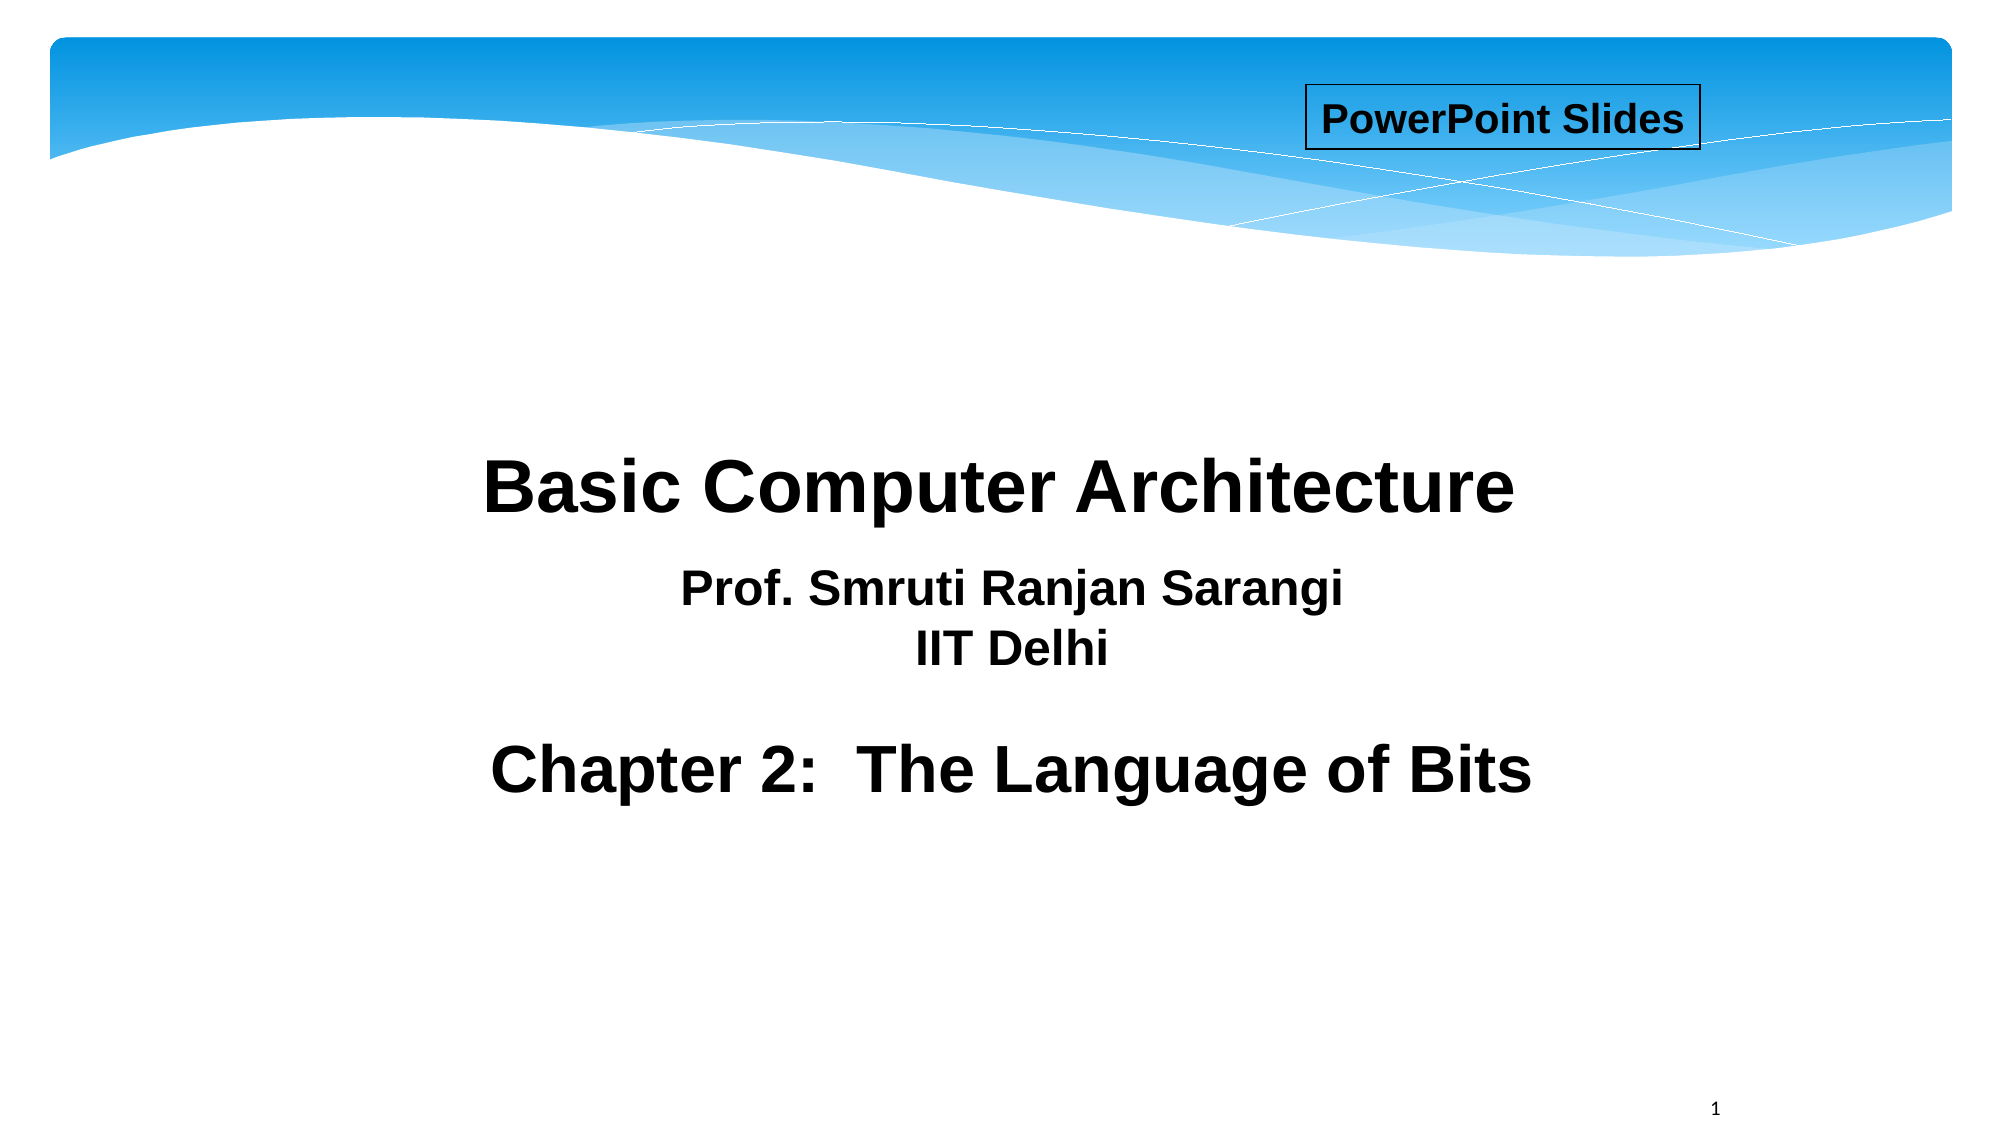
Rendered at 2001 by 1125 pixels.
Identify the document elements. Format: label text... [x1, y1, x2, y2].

text_box Chapter 2: The Language of Bits [299, 725, 1725, 806]
title The Language of Bits [533, 199, 1750, 388]
text_box 1 [1695, 1087, 1788, 1125]
text_box Basic Computer Architecture [467, 429, 1533, 535]
text_box PowerPoint Slides [1306, 84, 1700, 150]
text_box Prof. Smruti Ranjan Sarangi IIT Delhi [637, 548, 1388, 684]
